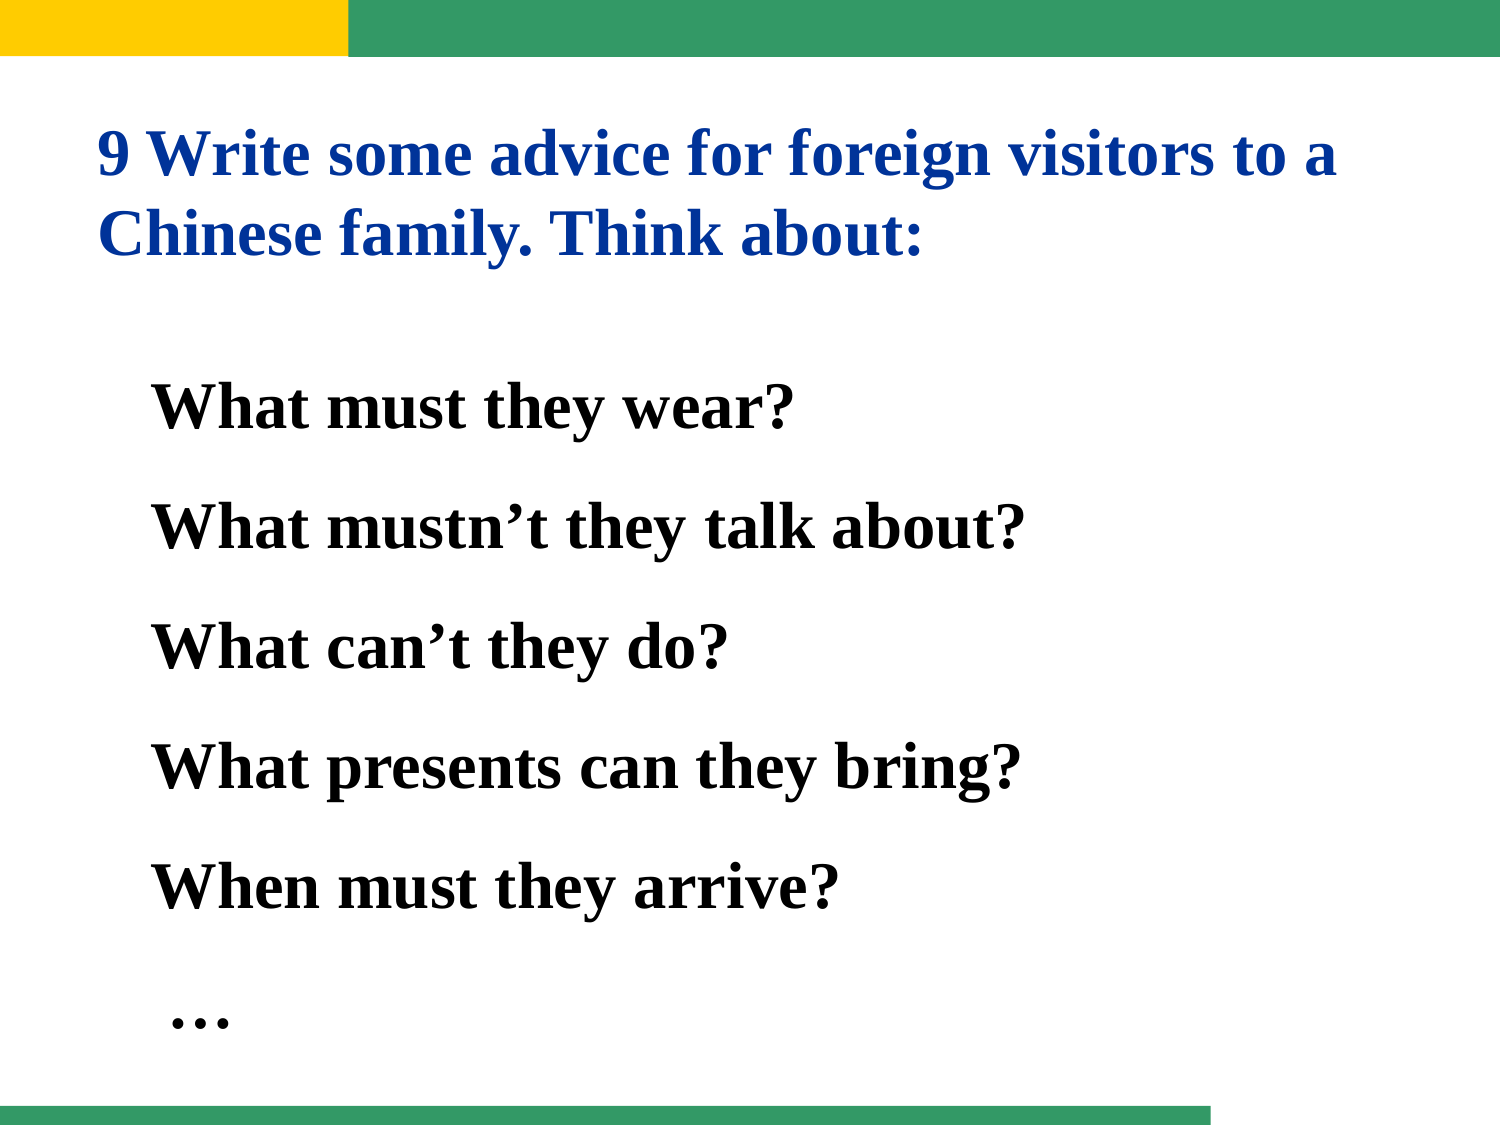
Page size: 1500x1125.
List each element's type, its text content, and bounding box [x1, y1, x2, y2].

text_box What must they wear? What mustn’t they talk about? What can’t they do? What presents can they bring? When must they arrive? … [135, 314, 1237, 1049]
text_box 9 Write some advice for foreign visitors to a Chinese family. Think about: [82, 101, 1500, 277]
